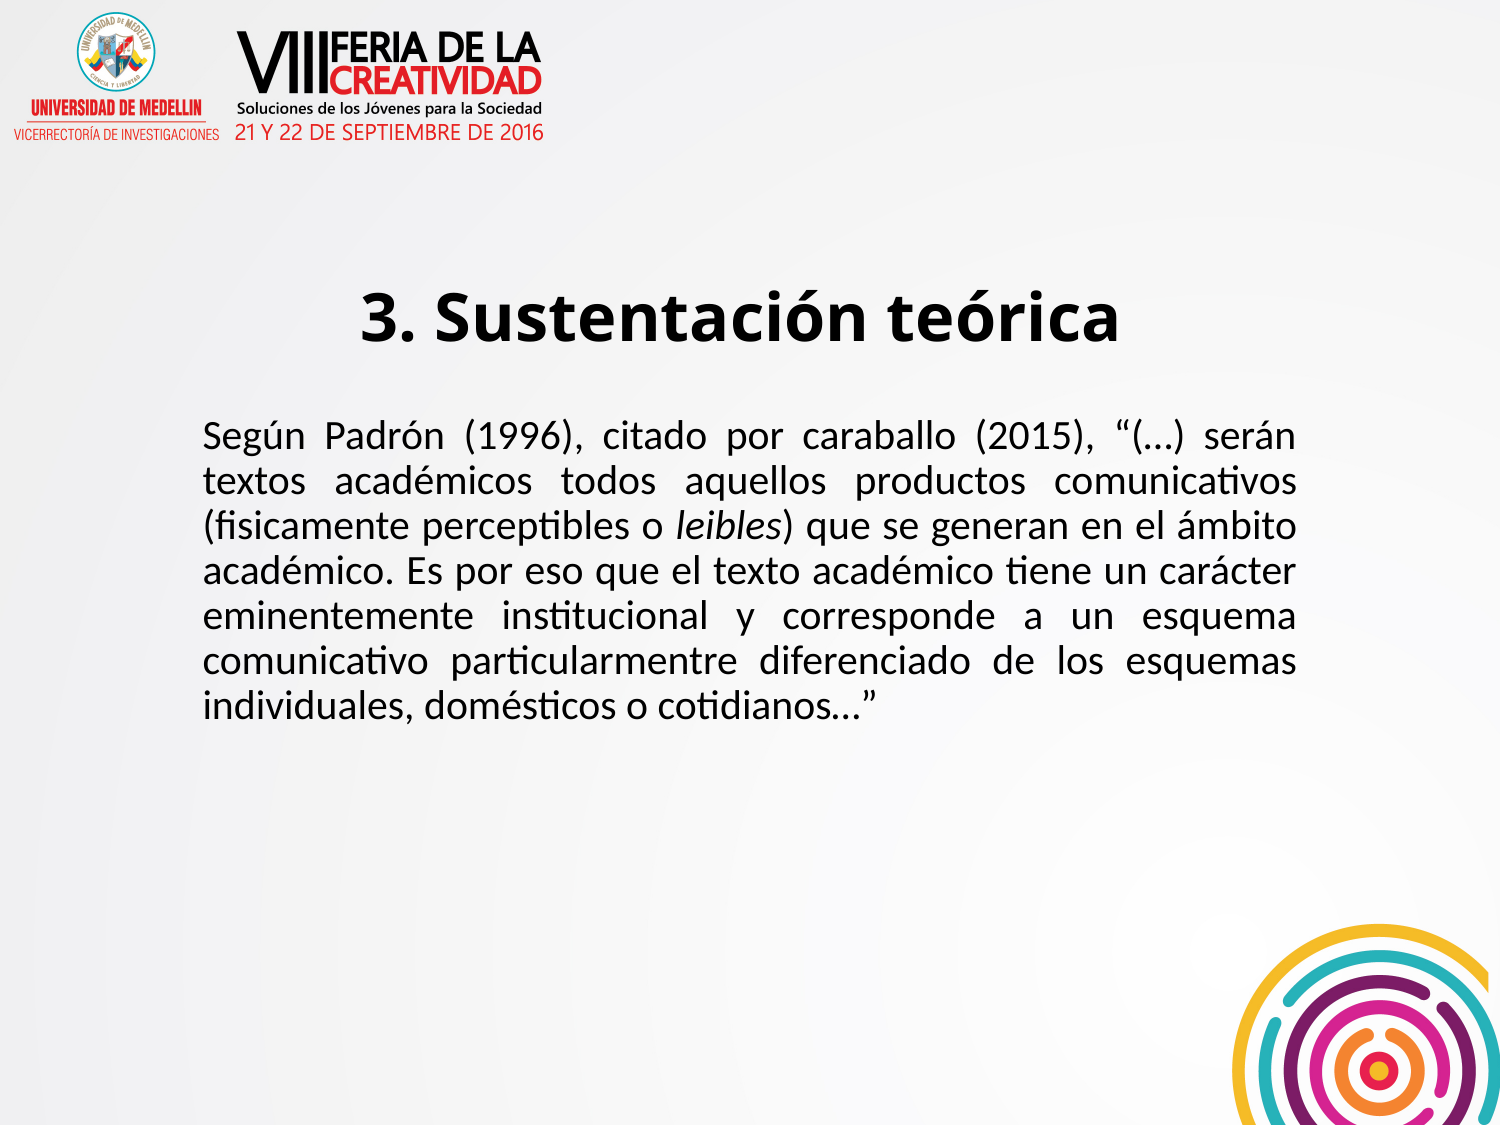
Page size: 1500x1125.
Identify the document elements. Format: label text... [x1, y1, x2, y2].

picture [0, 0, 1500, 1125]
title 3. Sustentación teórica [112, 184, 1388, 364]
subtitle Según Padrón (1996), citado por caraballo (2015), “(…) serán textos académicos todos aquellos productos comunicativos (fisicamente perceptibles o leibles) que se generan en el ámbito académico. Es por eso que el texto académico tiene un carácter eminentemente institucional y corresponde a un esquema comunicativo particularmentre diferenciado de los esquemas individuales, domésticos o cotidianos…” [187, 405, 1313, 863]
